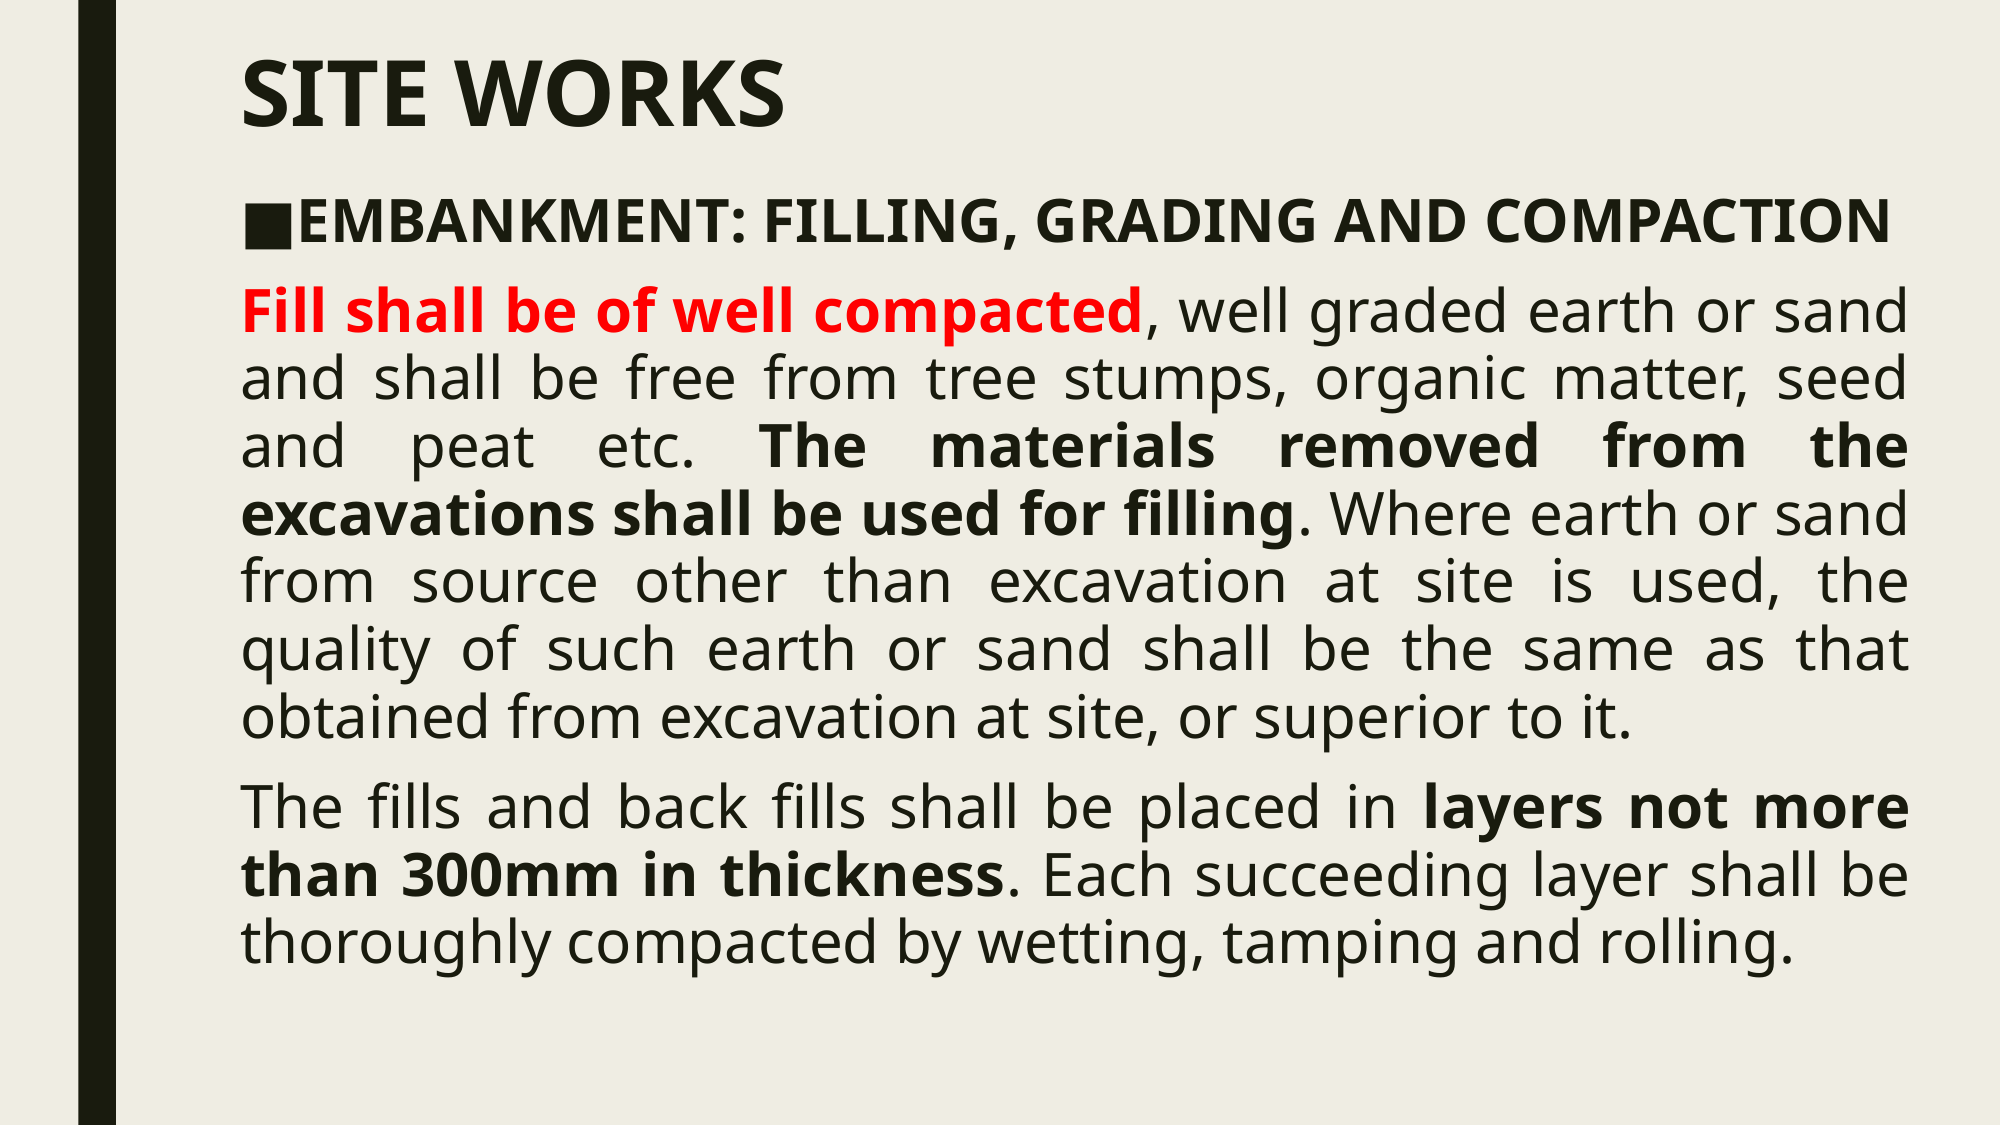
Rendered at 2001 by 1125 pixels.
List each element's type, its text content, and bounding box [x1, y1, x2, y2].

list EMBANKMENT: FILLING, GRADING AND COMPACTION Fill shall be of well compacted, well graded earth or sand and shall be free from tree stumps, organic matter, seed and peat etc. The materials removed from the excavations shall be used for filling. Where earth or sand from source other than excavation at site is used, the quality of such earth or sand shall be the same as that obtained from excavation at site, or superior to it. The fills and back fills shall be placed in layers not more than 300mm in thickness. Each succeeding layer shall be thoroughly compacted by wetting, tamping and rolling. [225, 180, 1927, 1107]
title SITE WORKS [225, 40, 1800, 163]
